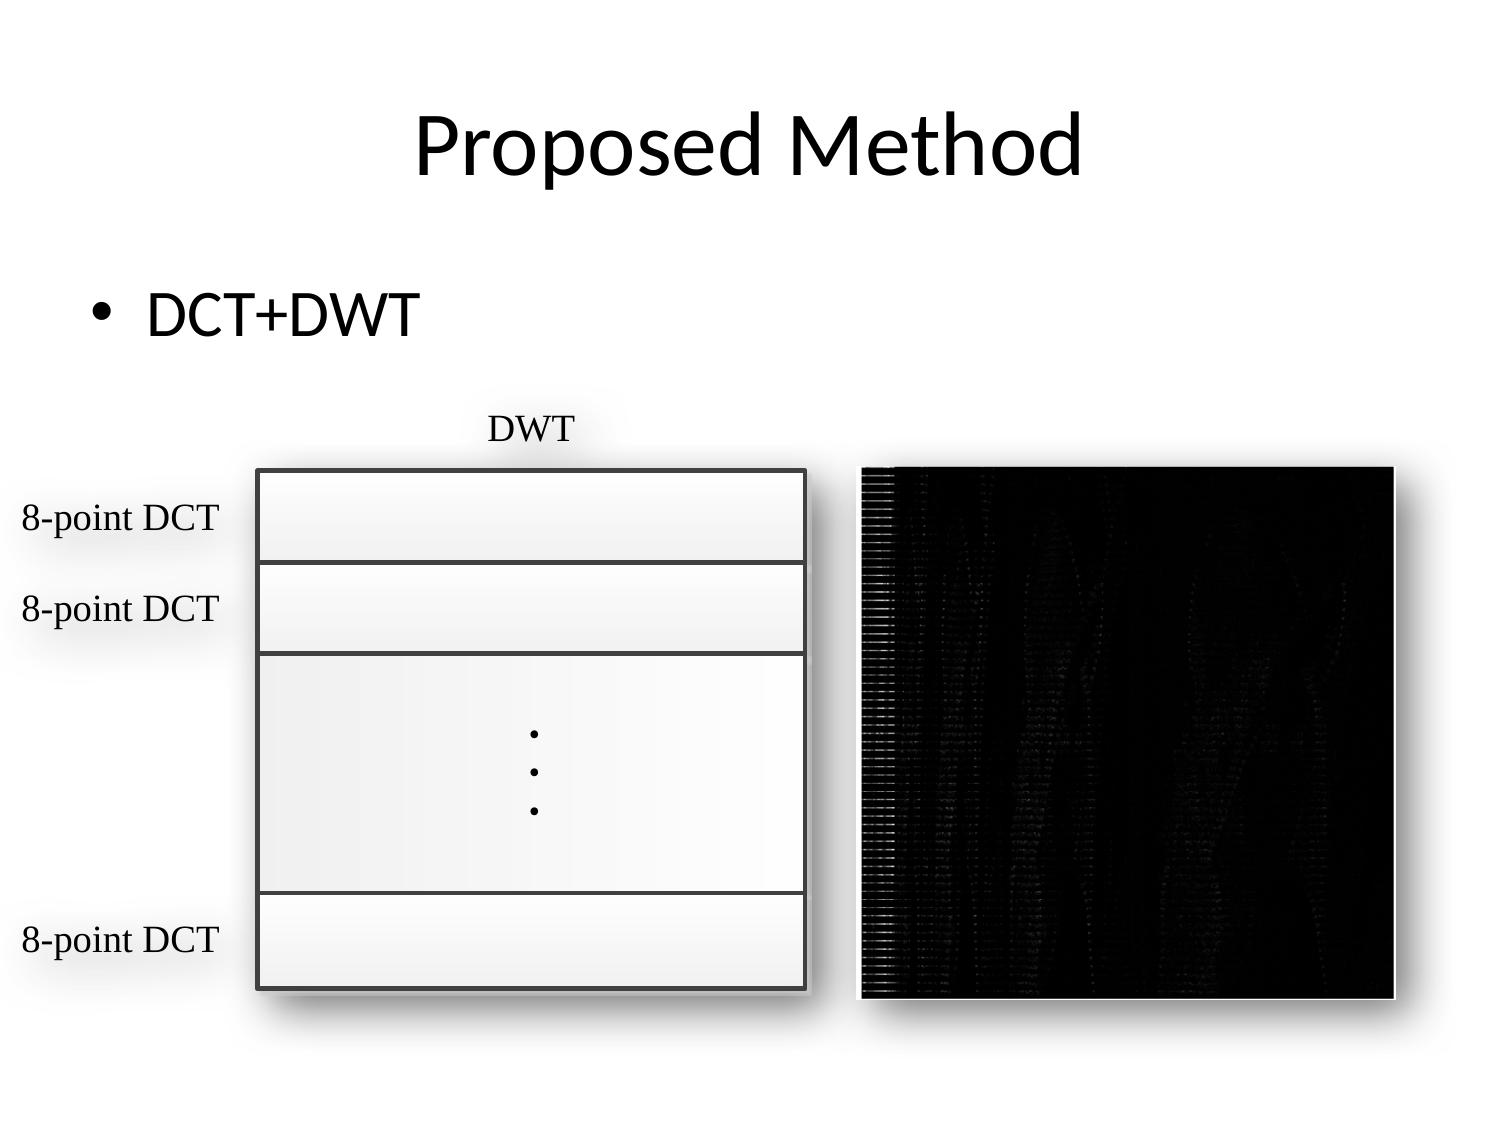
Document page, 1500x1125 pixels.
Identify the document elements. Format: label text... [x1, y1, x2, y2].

title Proposed Method [75, 45, 1425, 233]
list DCT+DWT [75, 262, 1425, 463]
picture [855, 465, 1396, 1000]
picture [17, 396, 816, 1000]
